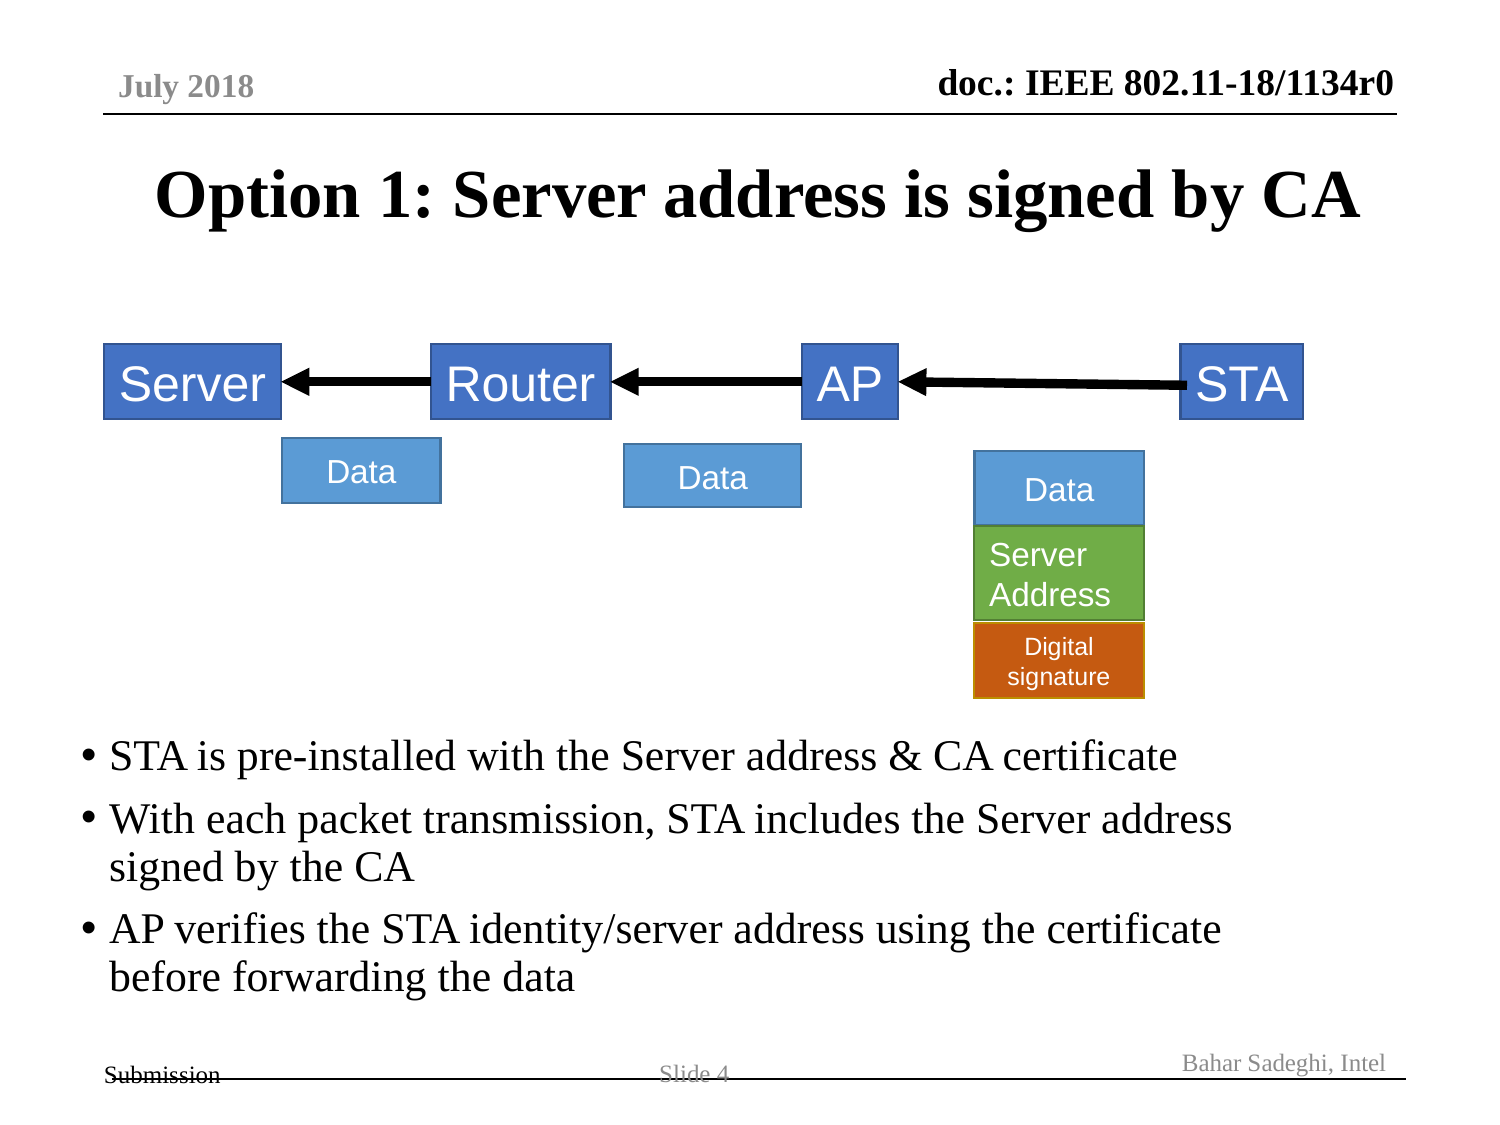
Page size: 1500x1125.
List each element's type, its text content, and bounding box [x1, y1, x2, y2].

text_box Data [281, 437, 442, 504]
text_box Router [430, 343, 612, 420]
list STA is pre-installed with the Server address & CA certificate With each packet transmission, STA includes the Server address signed by the CA AP verifies the STA identity/server address using the certificate before forwarding the data [65, 725, 1360, 1040]
text_box Data [973, 450, 1145, 525]
text_box Server Address [973, 525, 1145, 621]
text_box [898, 382, 1187, 386]
text_box STA [1179, 343, 1304, 420]
text_box Data [623, 443, 802, 508]
title Option 1: Server address is signed by CA [103, 113, 1397, 278]
text_box AP [801, 343, 899, 420]
text_box Digital signature [973, 622, 1145, 699]
footer Bahar Sadeghi, Intel [902, 1046, 1402, 1077]
slide_number Slide 4 [525, 1042, 864, 1103]
text_box Server [103, 343, 282, 420]
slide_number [103, 53, 441, 114]
